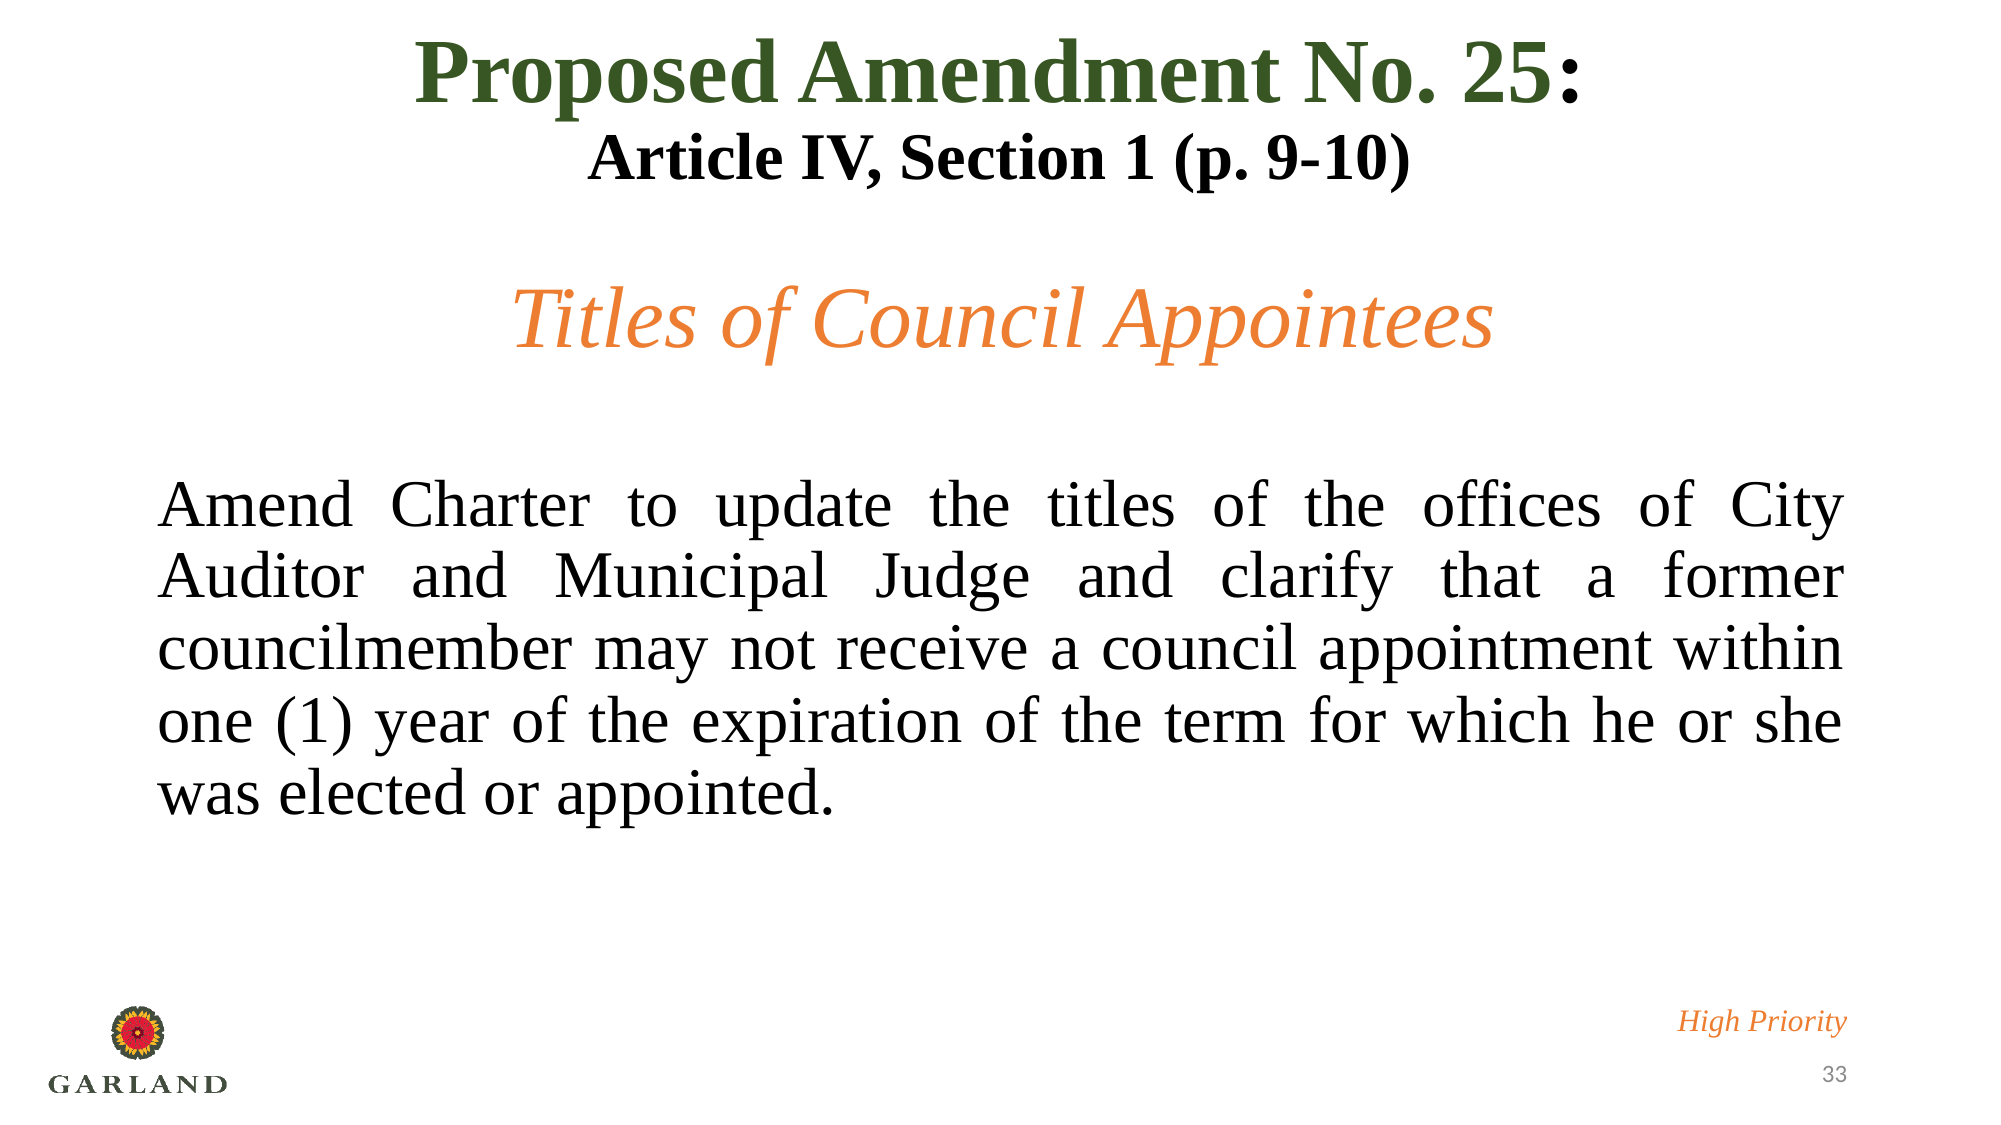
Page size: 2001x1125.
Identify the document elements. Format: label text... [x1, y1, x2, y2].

title Proposed Amendment No. 25: Article IV, Section 1 (p. 9-10) [137, 0, 1863, 218]
slide_number 33 [1412, 1042, 1863, 1103]
picture [46, 1002, 229, 1097]
list Titles of Council Appointees Amend Charter to update the titles of the offices of City Auditor and Municipal Judge and clarify that a former councilmember may not receive a council appointment within one (1) year of the expiration of the term for which he or she was elected or appointed. High Priority [67, 264, 1863, 1070]
